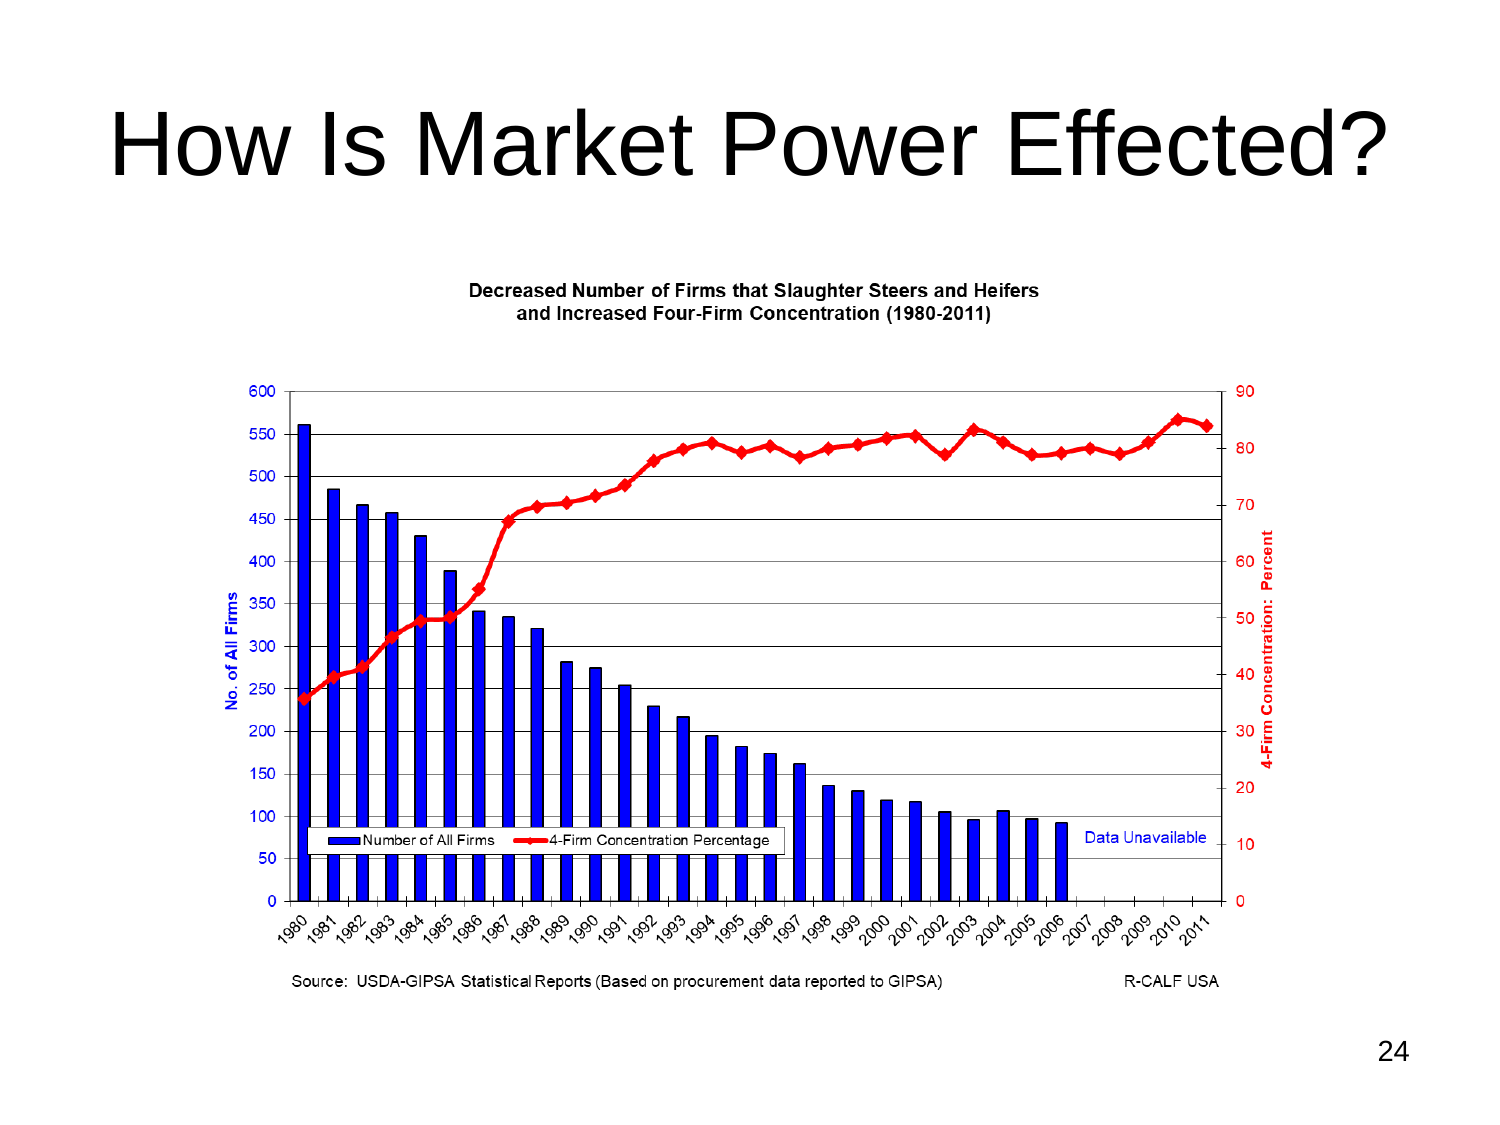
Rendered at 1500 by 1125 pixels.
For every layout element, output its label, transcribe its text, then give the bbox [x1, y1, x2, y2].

title How Is Market Power Effected? [75, 45, 1425, 233]
slide_number 24 [1074, 1024, 1425, 1103]
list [203, 262, 1297, 1006]
